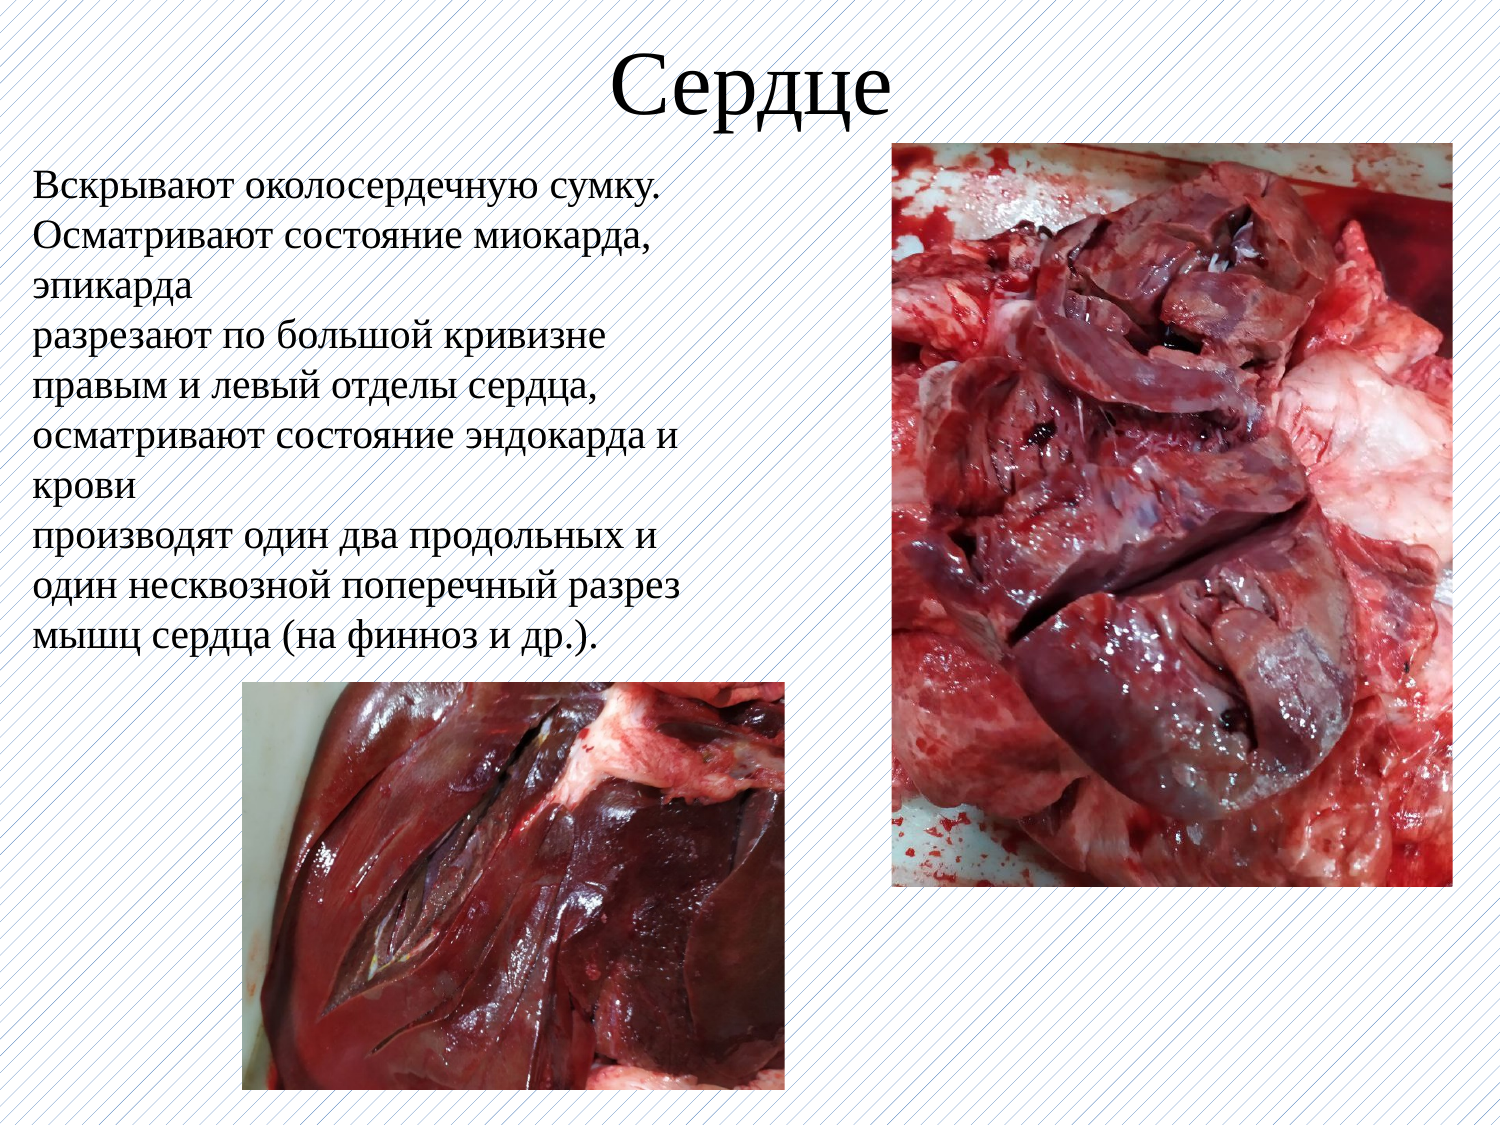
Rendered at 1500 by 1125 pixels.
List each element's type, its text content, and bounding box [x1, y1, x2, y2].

text_box Вскрывают околосердечную сумку. Осматривают состояние миокарда, эпикарда разрезают по большой кривизне правым и левый отделы сердца, осматривают состояние эндокарда и крови производят один два продольных и один несквозной поперечный разрез мышц сердца (на финноз и др.). [17, 148, 768, 664]
title Сердце [76, 0, 1427, 172]
picture [241, 682, 785, 1091]
picture [891, 143, 1453, 887]
